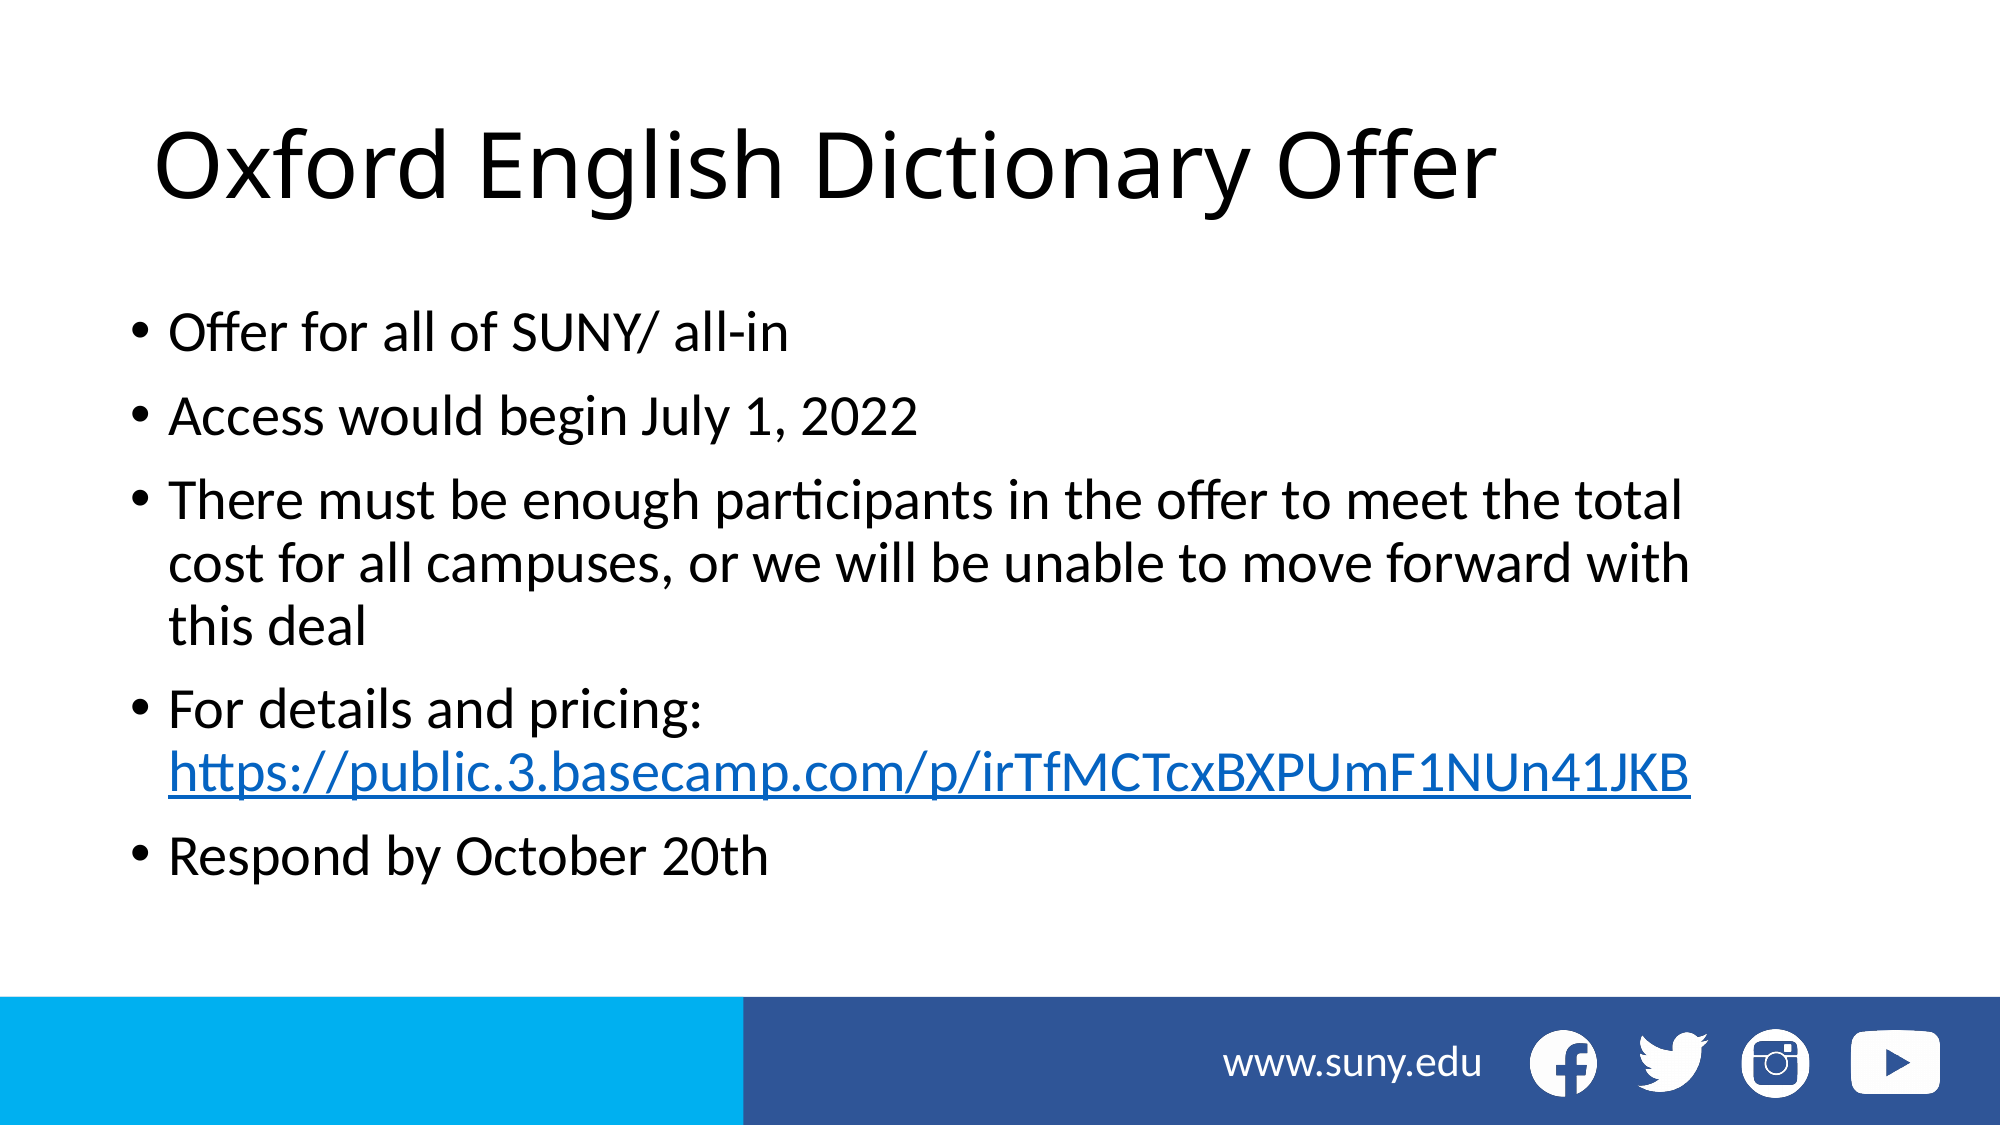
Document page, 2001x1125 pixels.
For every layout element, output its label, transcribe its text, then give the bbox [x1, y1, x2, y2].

title Oxford English Dictionary Offer [137, 59, 1863, 278]
list Offer for all of SUNY/ all-in Access would begin July 1, 2022 There must be enough participants in the offer to meet the total cost for all campuses, or we will be unable to move forward with this deal For details and pricing: https://public.3.basecamp.com/p/irTfMCTcxBXPUmF1NUn41JKB Respond by October 20th [115, 294, 1795, 934]
